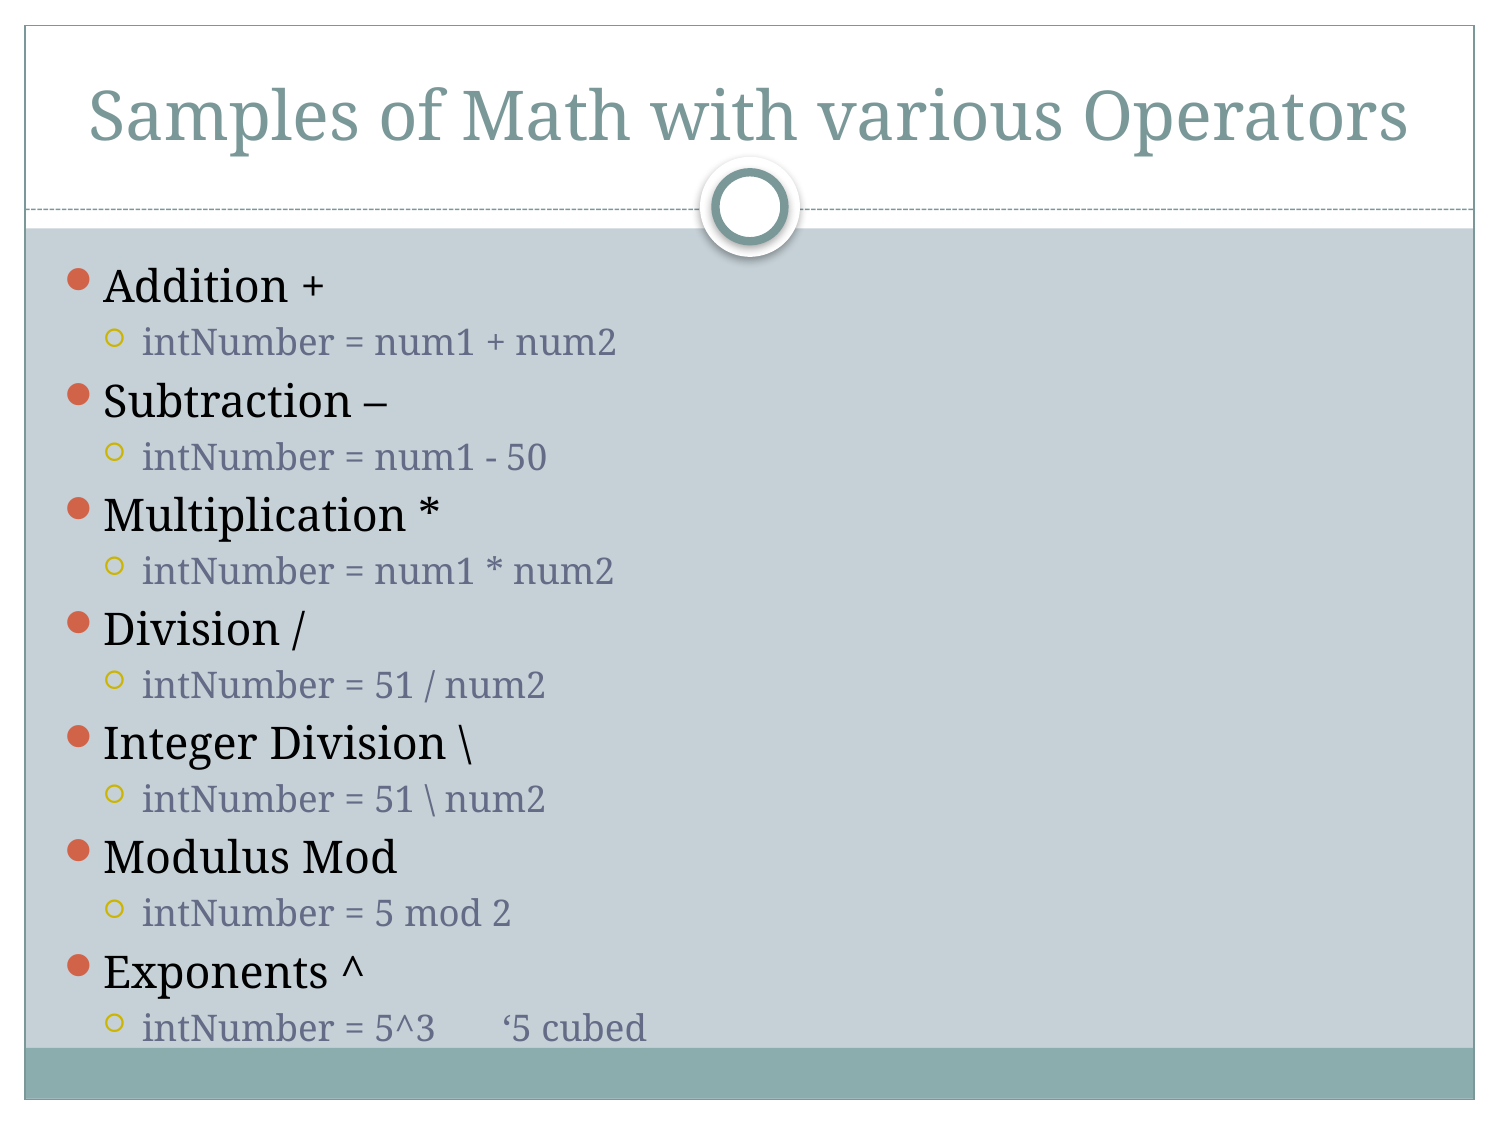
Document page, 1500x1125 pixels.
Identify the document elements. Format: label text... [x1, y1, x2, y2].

title Samples of Math with various Operators [49, 37, 1450, 162]
list Addition + intNumber = num1 + num2 Subtraction – intNumber = num1 - 50 Multiplication * intNumber = num1 * num2 Division / intNumber = 51 / num2 Integer Division \ intNumber = 51 \ num2 Modulus Mod intNumber = 5 mod 2 Exponents ^ intNumber = 5^3 ‘5 cubed [49, 250, 1445, 1063]
